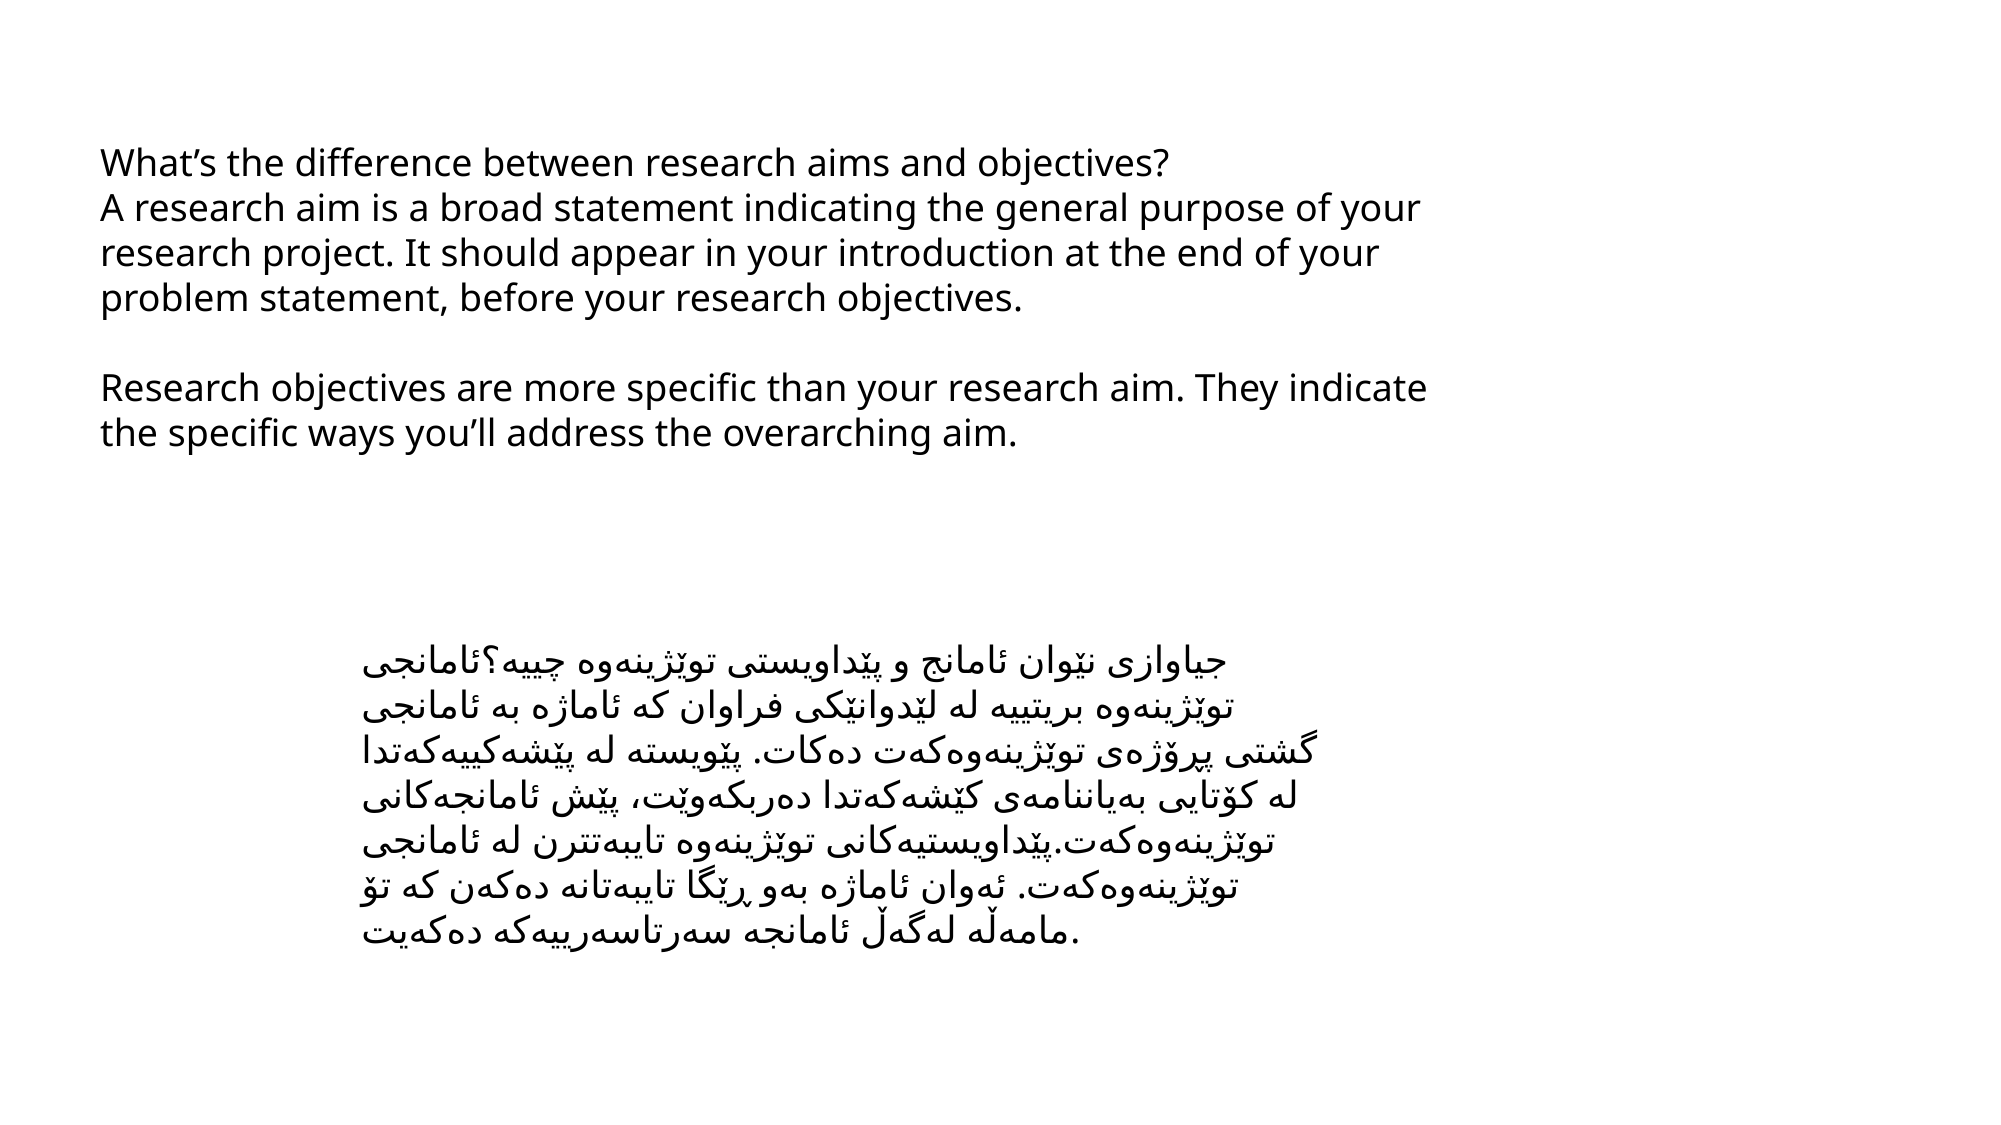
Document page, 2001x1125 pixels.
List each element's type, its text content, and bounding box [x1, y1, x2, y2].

text_box جیاوازی نێوان ئامانج و پێداویستی توێژینەوە چییە؟ئامانجی توێژینەوە بریتییە لە لێدوانێکی فراوان کە ئاماژە بە ئامانجی گشتی پڕۆژەی توێژینەوەکەت دەکات. پێویستە لە پێشەکییەکەتدا لە کۆتایی بەیاننامەی کێشەکەتدا دەربکەوێت، پێش ئامانجەکانی توێژینەوەکەت.پێداویستیەکانی توێژینەوە تایبەتترن لە ئامانجی توێژینەوەکەت. ئەوان ئاماژە بەو ڕێگا تایبەتانە دەکەن کە تۆ مامەڵە لەگەڵ ئامانجە سەرتاسەرییەکە دەکەیت. [346, 628, 1347, 959]
text_box What’s the difference between research aims and objectives? A research aim is a broad statement indicating the general purpose of your research project. It should appear in your introduction at the end of your problem statement, before your research objectives. Research objectives are more specific than your research aim. They indicate the specific ways you’ll address the overarching aim. [85, 131, 1483, 461]
